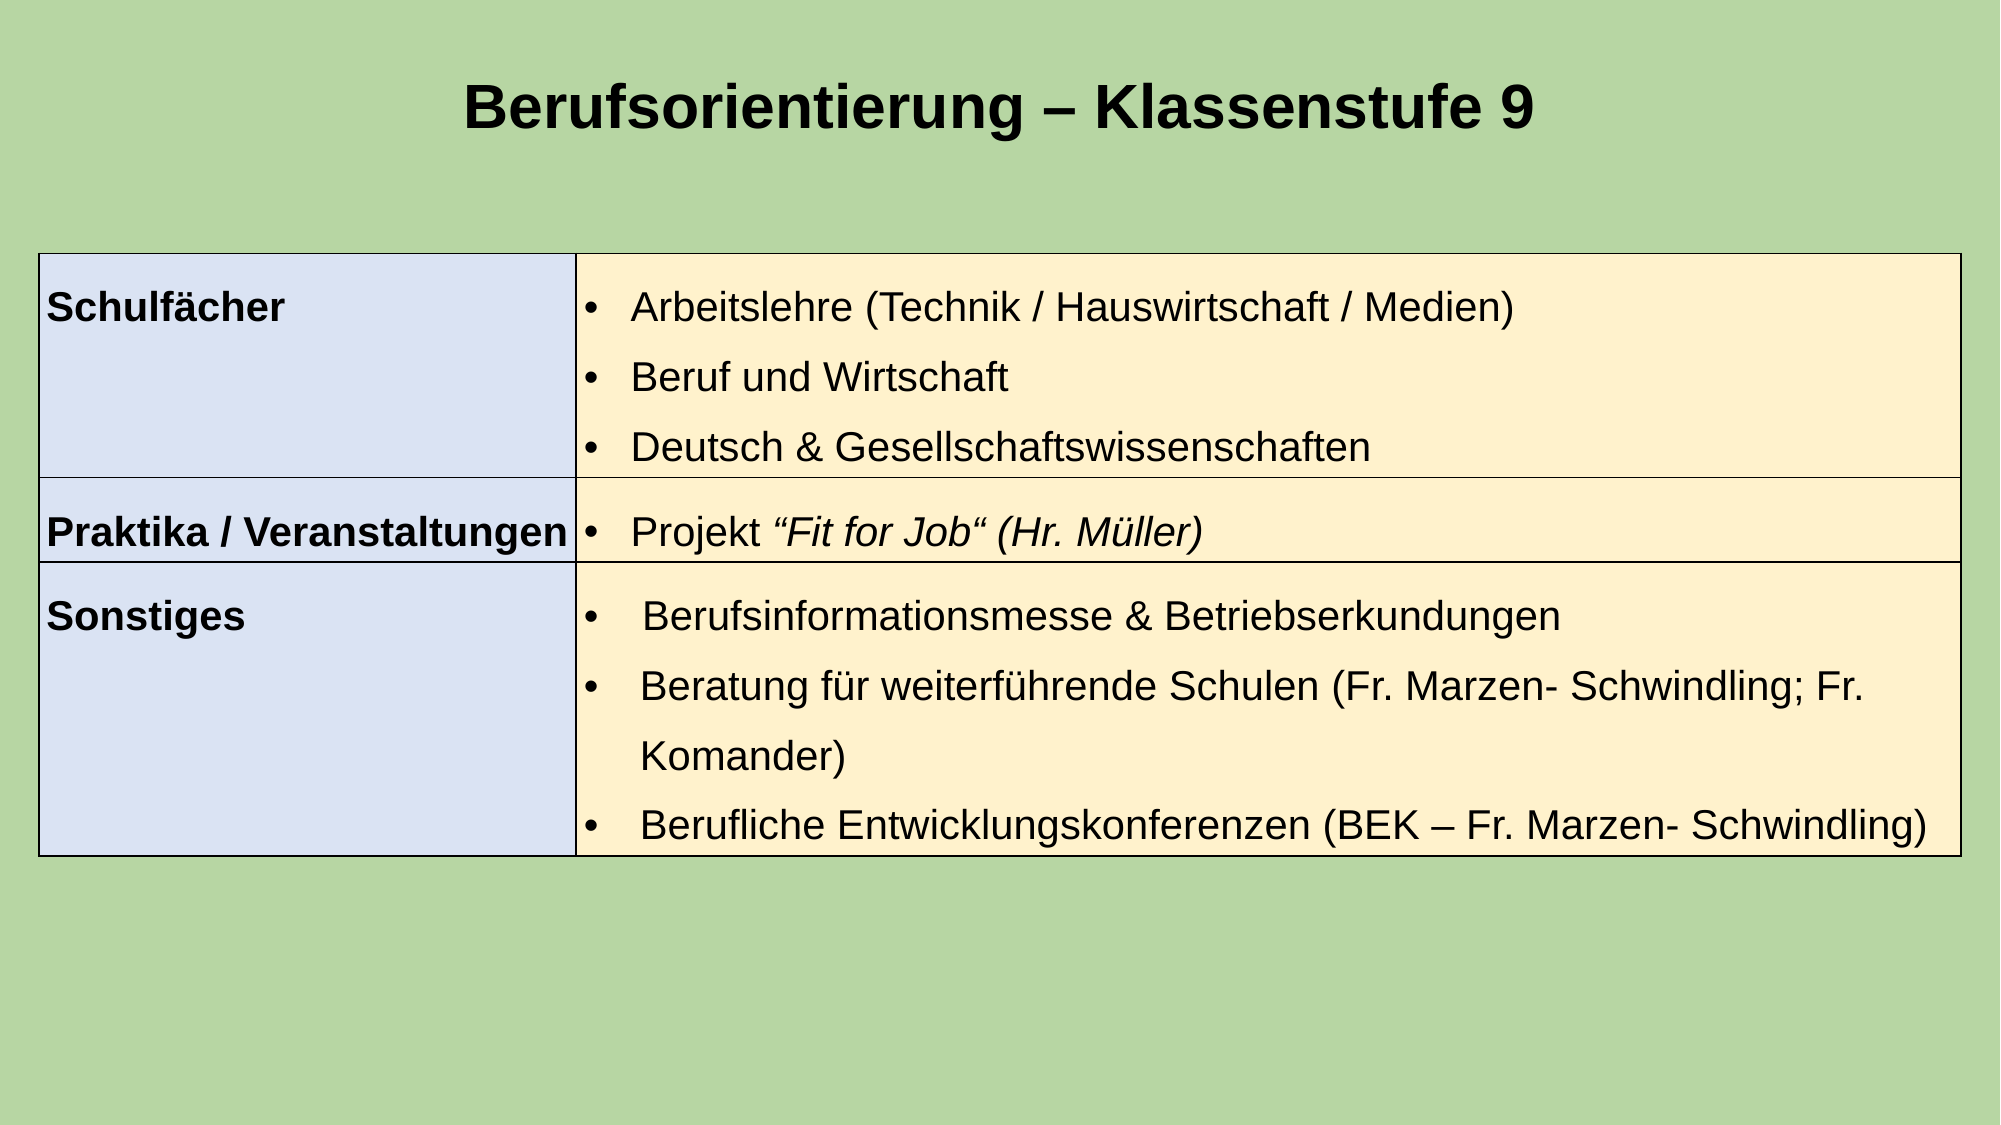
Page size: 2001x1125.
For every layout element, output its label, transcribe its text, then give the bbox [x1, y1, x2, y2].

table_cell Projekt “Fit for Job“ (Hr. Müller) [577, 478, 1960, 561]
table_header Schulfächer [40, 254, 575, 477]
title Berufsorientierung – Klassenstufe 9 [136, 0, 1863, 218]
table_cell Berufsinformationsmesse & Betriebserkundungen Beratung für weiterführende Schulen (Fr. Marzen- Schwindling; Fr. Komander) Berufliche Entwicklungskonferenzen (BEK – Fr. Marzen- Schwindling) [577, 563, 1960, 855]
table_cell Sonstiges [40, 563, 575, 855]
table_header Arbeitslehre (Technik / Hauswirtschaft / Medien) Beruf und Wirtschaft Deutsch & Gesellschaftswissenschaften [577, 254, 1960, 477]
table_cell Praktika / Veranstaltungen [40, 478, 575, 561]
